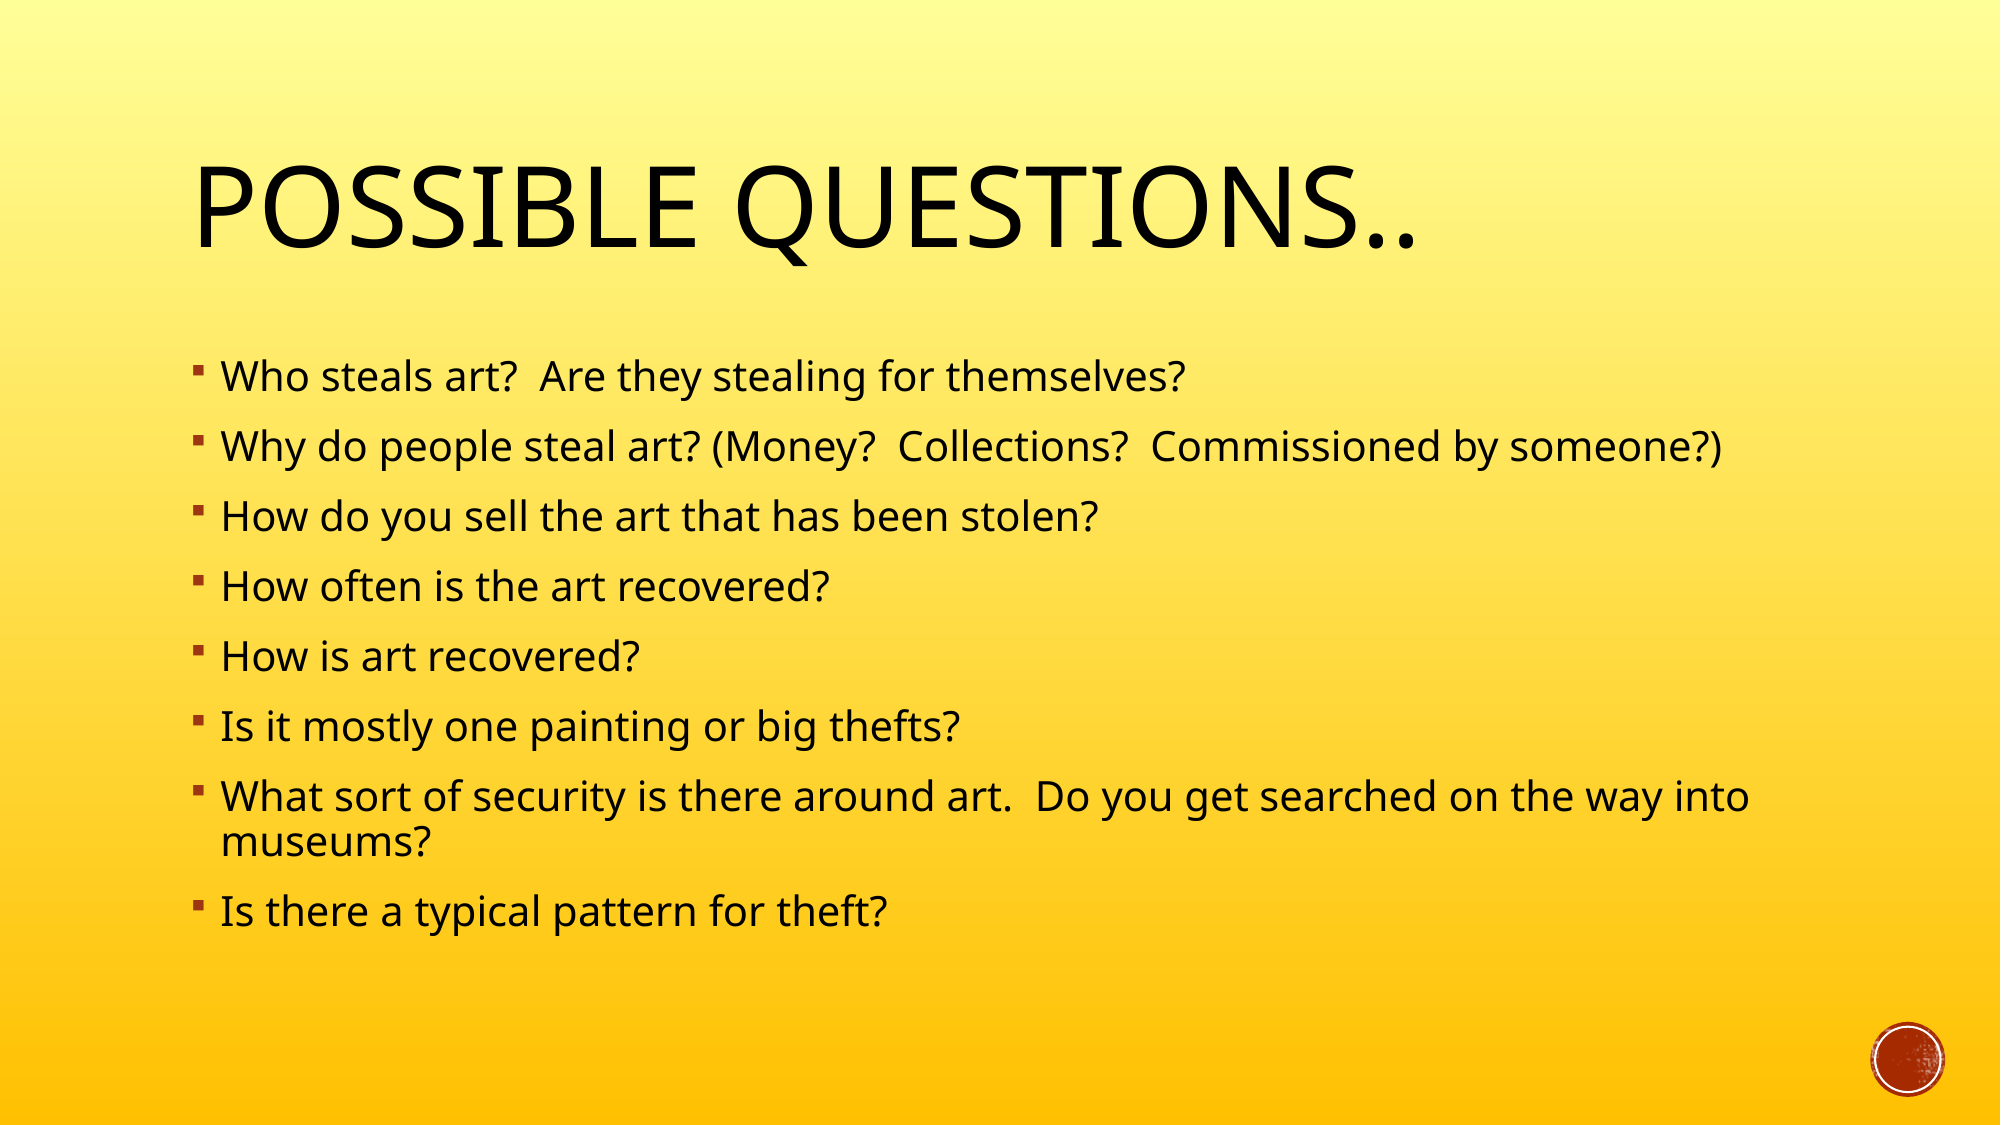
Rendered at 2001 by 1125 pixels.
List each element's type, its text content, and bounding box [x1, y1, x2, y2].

list Who steals art? Are they stealing for themselves? Why do people steal art? (Money? Collections? Commissioned by someone?) How do you sell the art that has been stolen? How often is the art recovered? How is art recovered? Is it mostly one painting or big thefts? What sort of security is there around art. Do you get searched on the way into museums? Is there a typical pattern for theft? [175, 348, 1826, 1013]
title Possible Questions.. [175, 79, 1826, 344]
